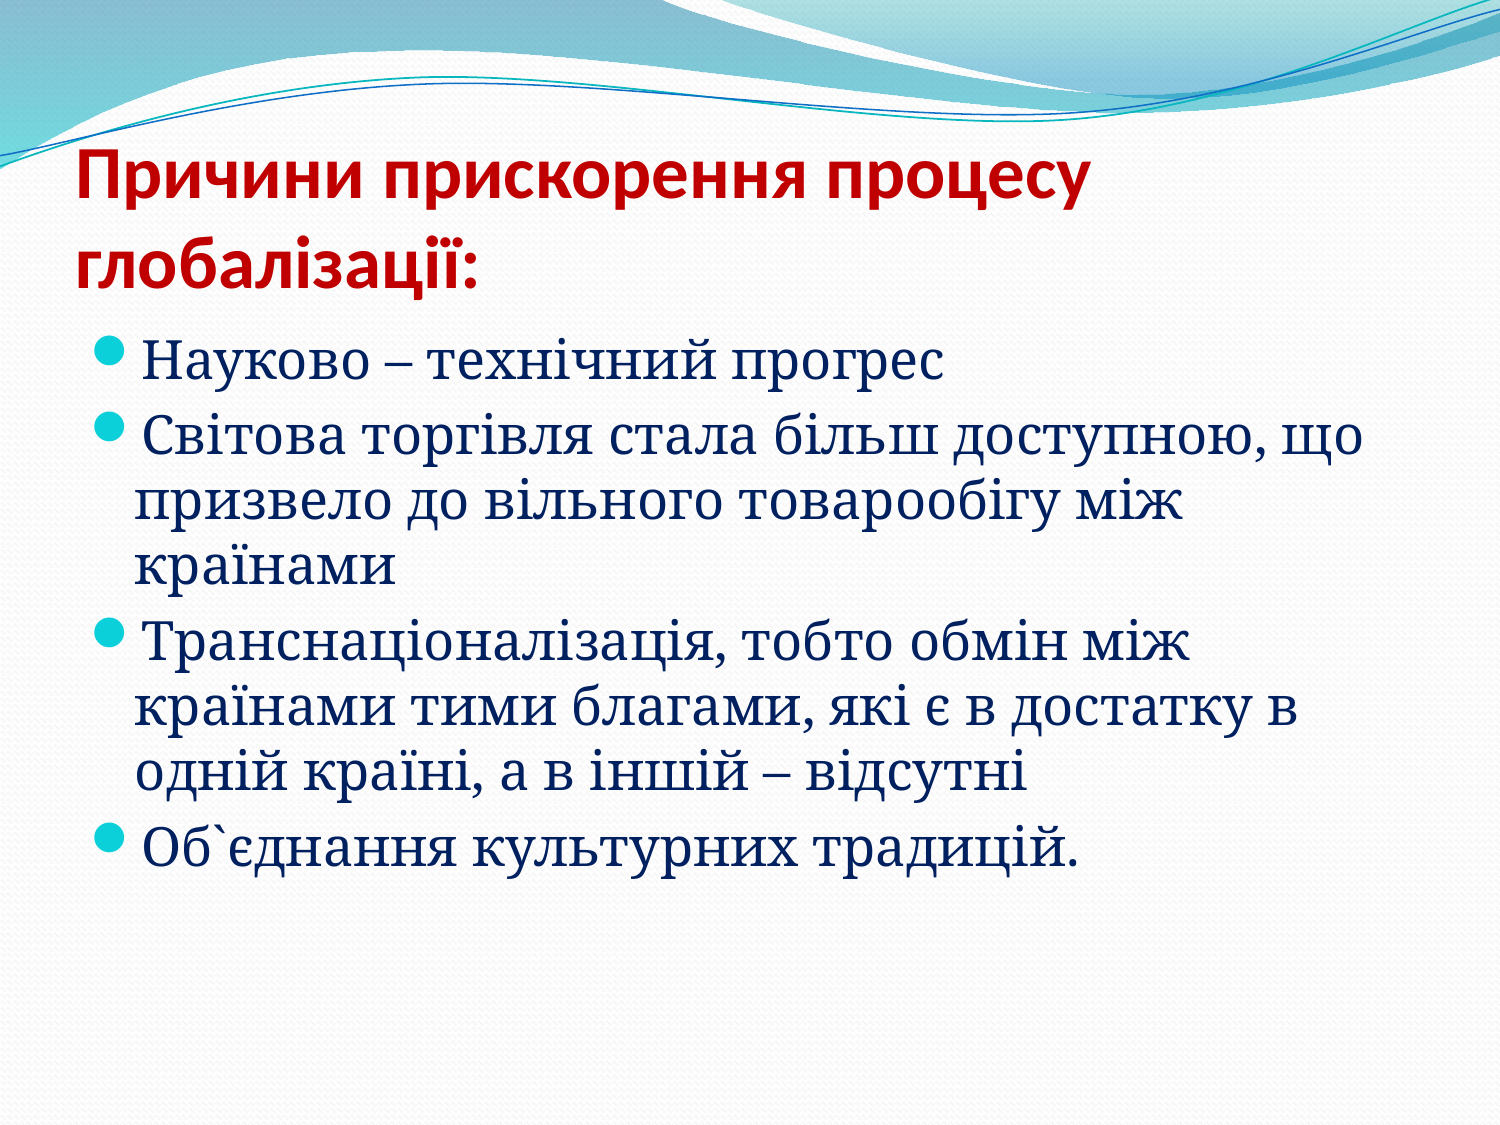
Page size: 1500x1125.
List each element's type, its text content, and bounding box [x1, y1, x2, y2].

list Науково – технічний прогрес Світова торгівля стала більш доступною, що призвело до вільного товарообігу між країнами Транснаціоналізація, тобто обмін між країнами тими благами, які є в достатку в одній країні, а в іншій – відсутні Об`єднання культурних традицій. [74, 317, 1426, 1038]
title Причини прискорення процесу глобалізації: [74, 115, 1426, 304]
